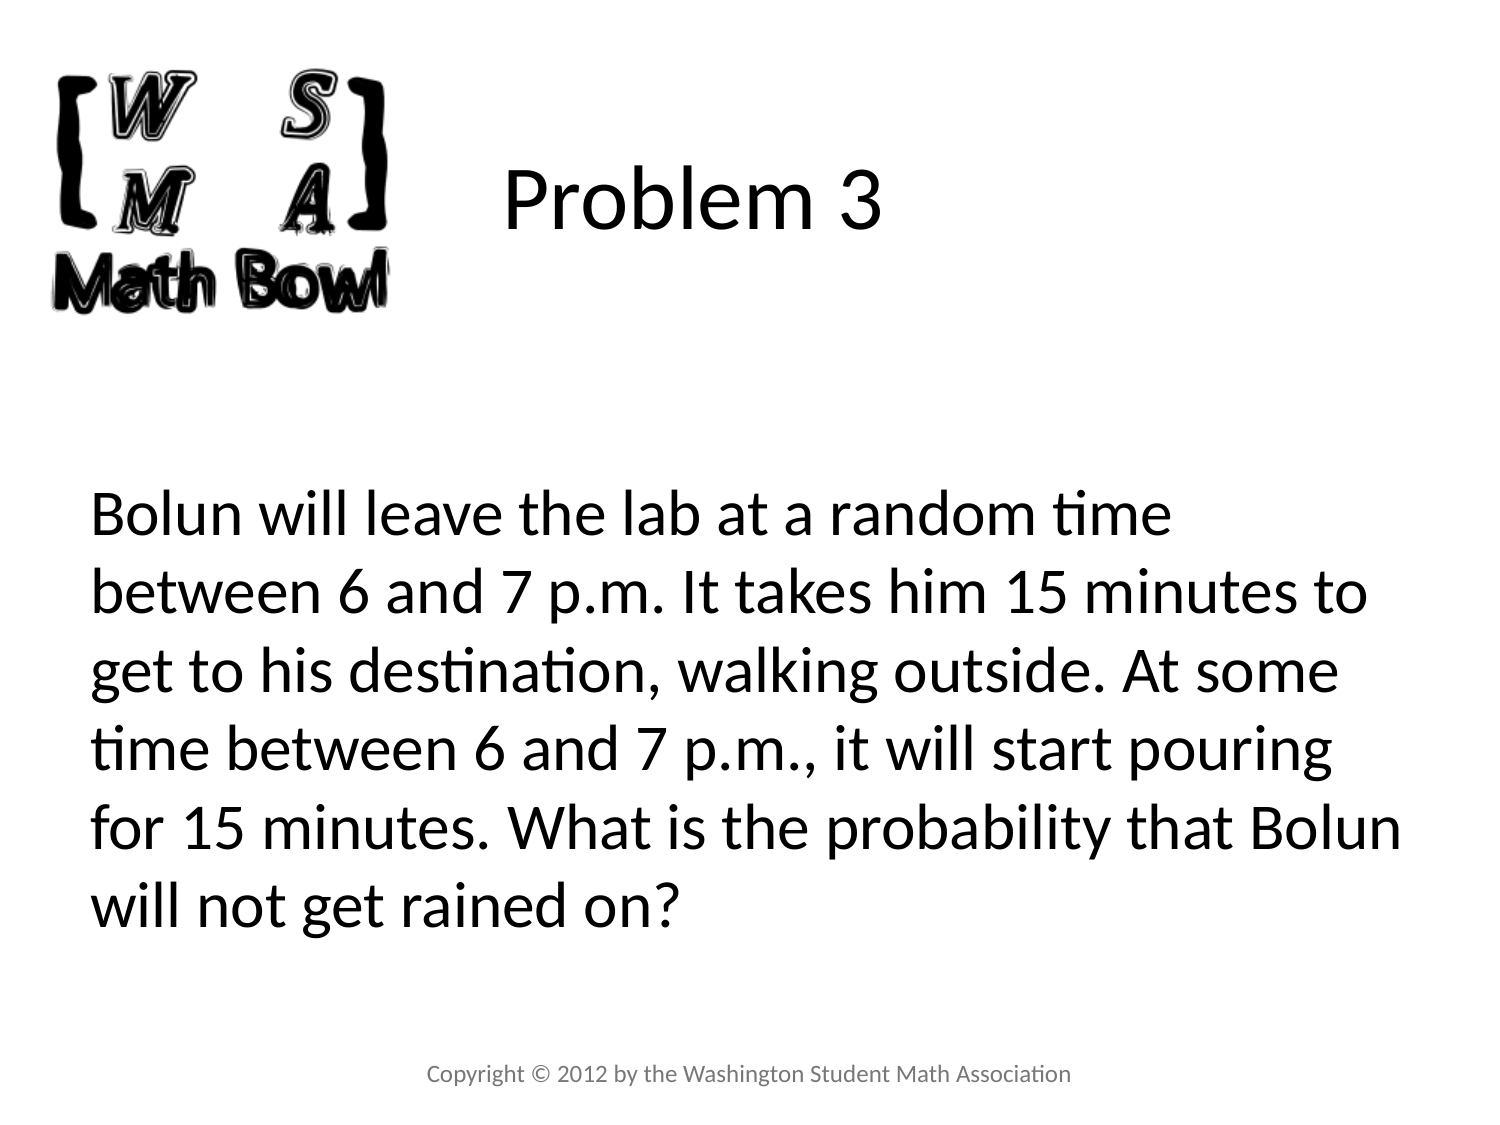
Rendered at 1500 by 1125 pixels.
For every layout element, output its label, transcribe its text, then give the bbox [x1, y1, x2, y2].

text_box Copyright © 2012 by the Washington Student Math Association [374, 1050, 1125, 1095]
picture [48, 62, 401, 324]
list Bolun will leave the lab at a random time between 6 and 7 p.m. It takes him 15 minutes to get to his destination, walking outside. At some time between 6 and 7 p.m., it will start pouring for 15 minutes. What is the probability that Bolun will not get rained on? [75, 462, 1425, 950]
title Problem 3 [487, 99, 1400, 287]
